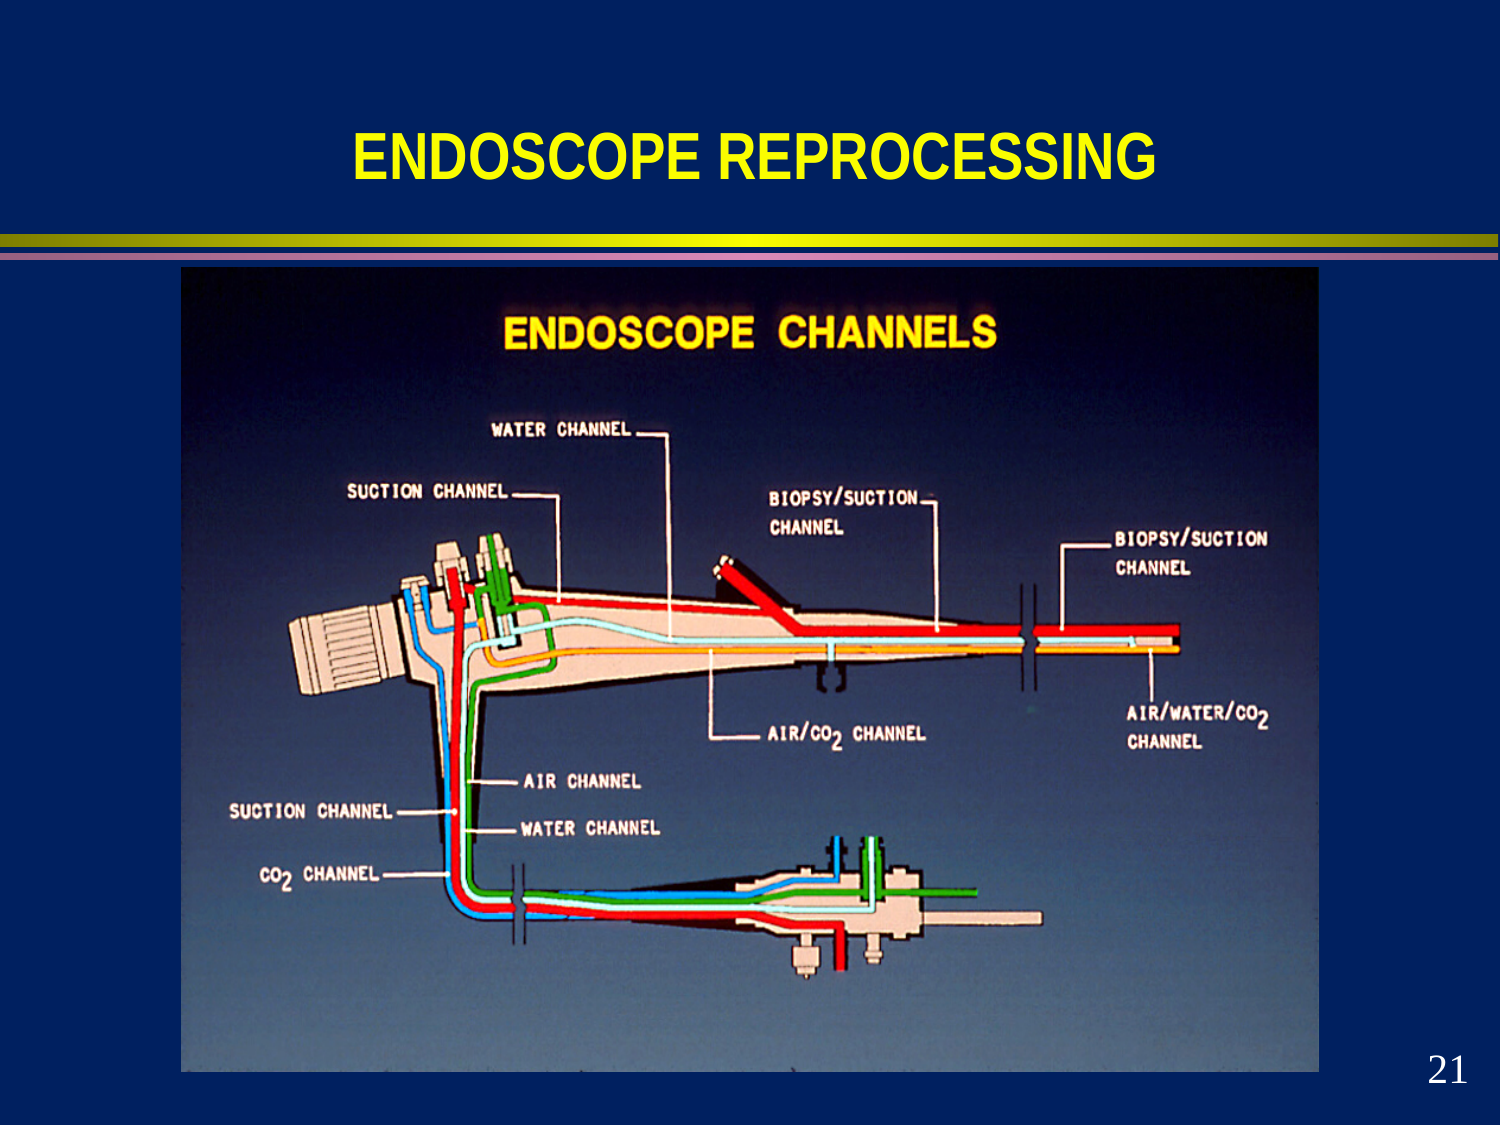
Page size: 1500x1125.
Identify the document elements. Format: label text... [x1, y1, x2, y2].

picture [181, 267, 1319, 1072]
text_box 21 [1412, 1034, 1485, 1100]
title ENDOSCOPE REPROCESSING [111, 12, 1400, 200]
